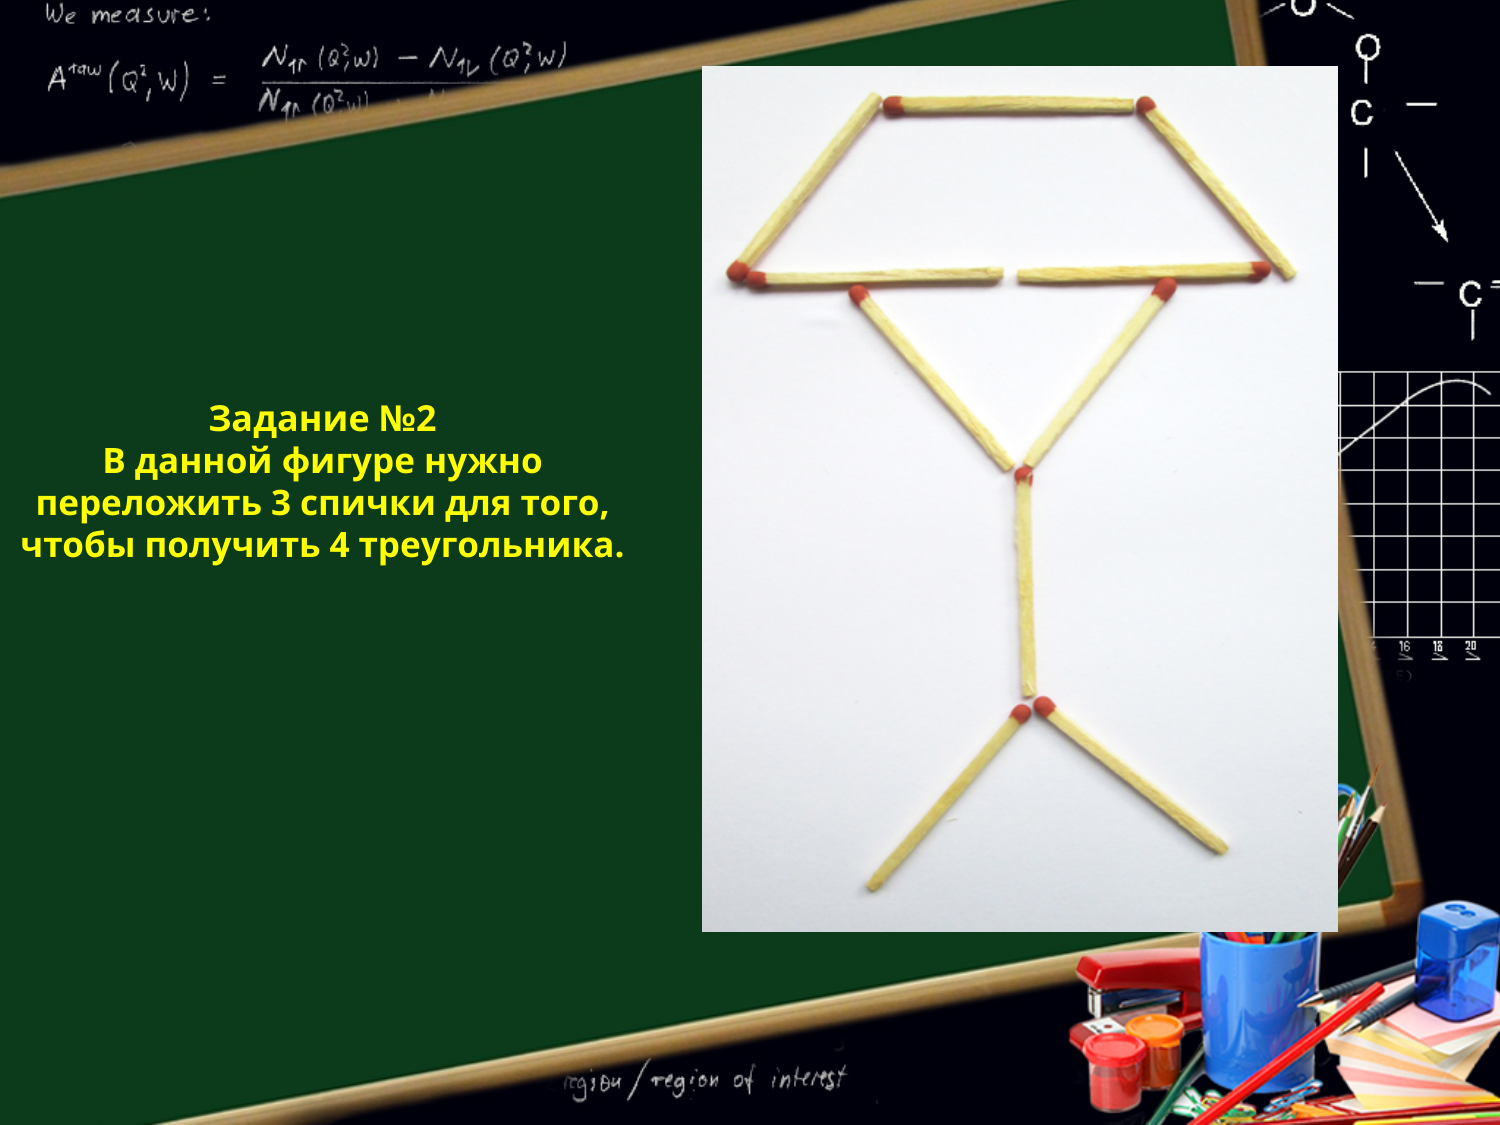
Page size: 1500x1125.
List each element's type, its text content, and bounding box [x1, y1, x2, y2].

picture [0, 0, 1500, 1125]
title Задание №2 В данной фигуре нужно переложить 3 спички для того, чтобы получить 4 треугольника. [0, 373, 648, 587]
